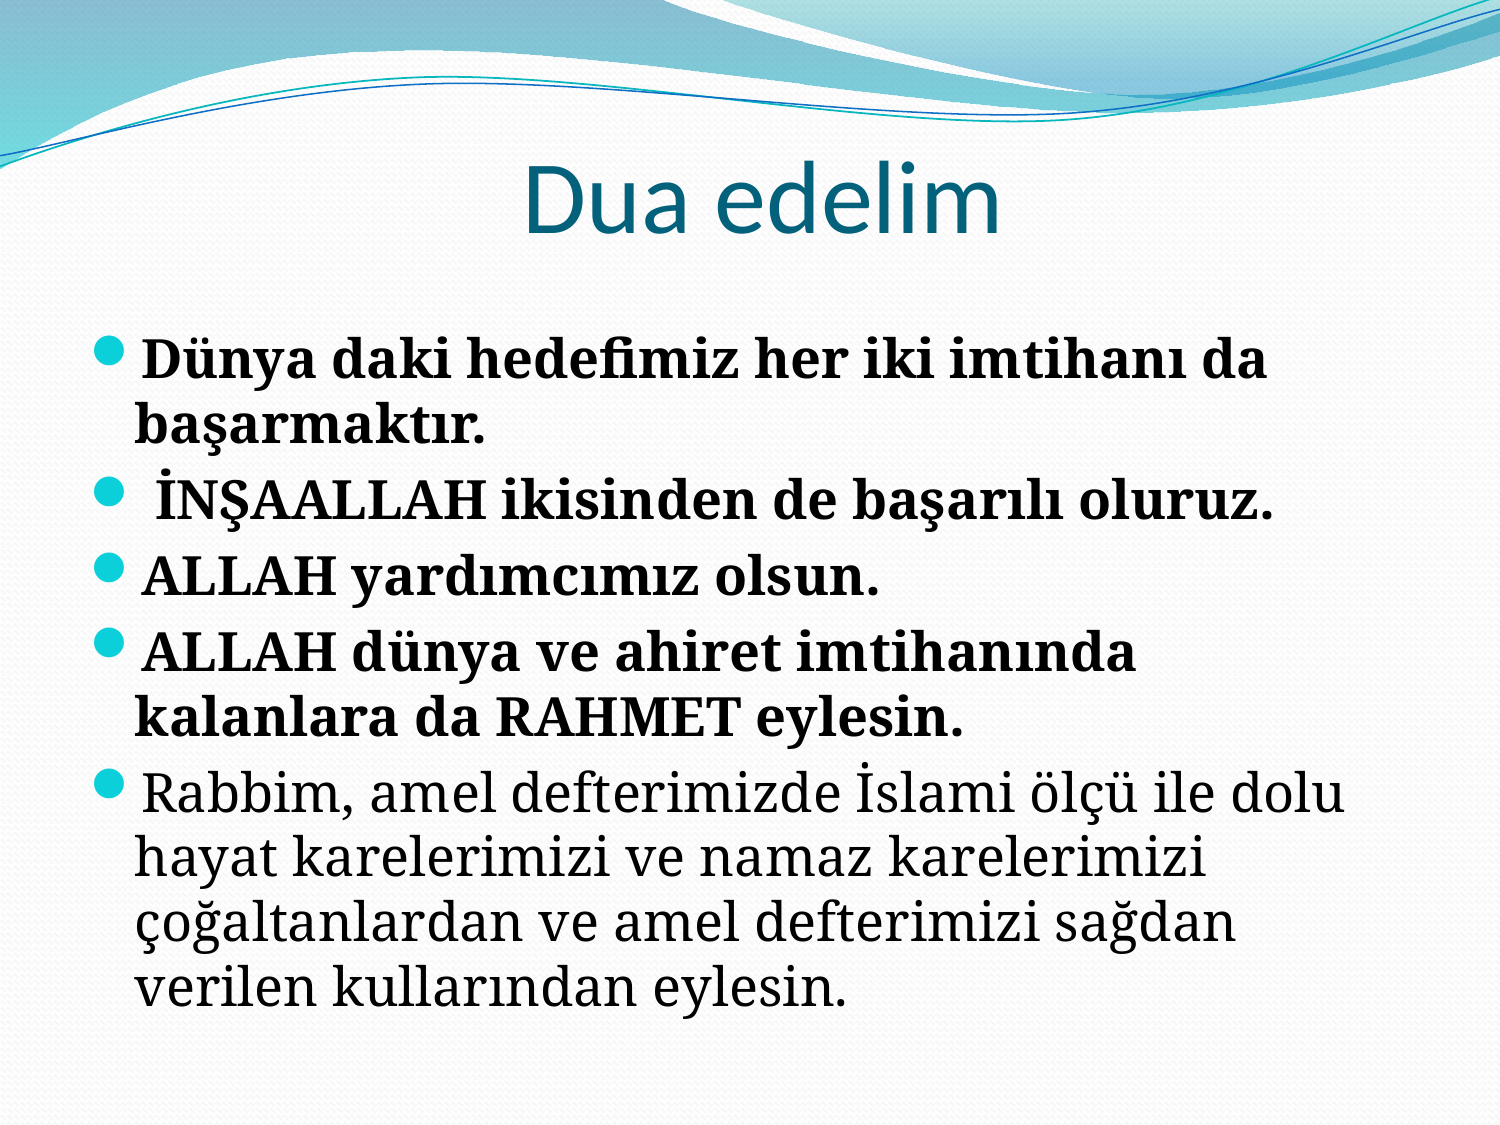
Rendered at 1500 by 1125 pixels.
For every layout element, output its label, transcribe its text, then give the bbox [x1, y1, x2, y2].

title Dua edelim [88, 66, 1439, 254]
list Dünya daki hedefimiz her iki imtihanı da başarmaktır. İNŞAALLAH ikisinden de başarılı oluruz. ALLAH yardımcımız olsun. ALLAH dünya ve ahiret imtihanında kalanlara da RAHMET eylesin. Rabbim, amel defterimizde İslami ölçü ile dolu hayat karelerimizi ve namaz karelerimizi çoğaltanlardan ve amel defterimizi sağdan verilen kullarından eylesin. [75, 317, 1425, 1038]
